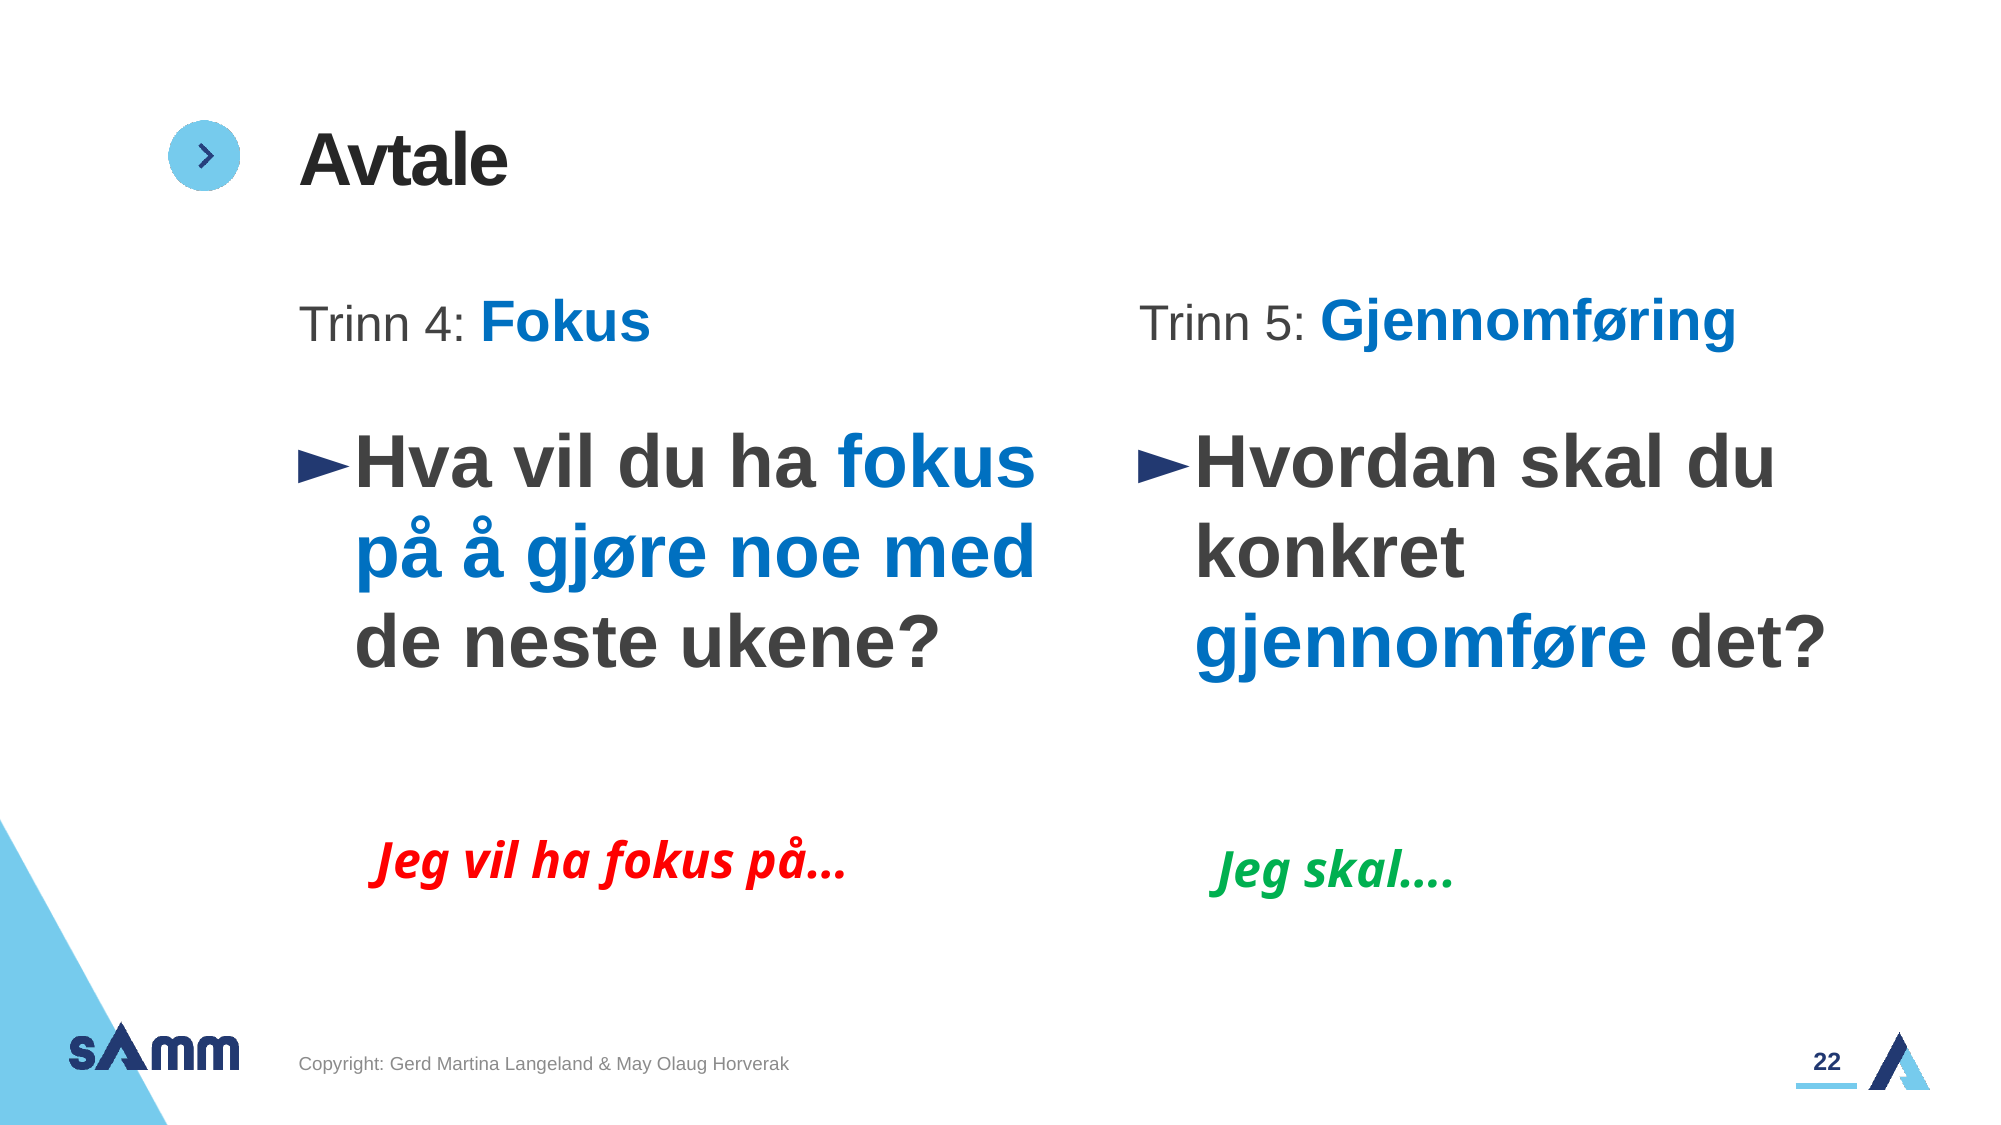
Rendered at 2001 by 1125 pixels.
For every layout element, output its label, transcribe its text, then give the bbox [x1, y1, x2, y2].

title Avtale [283, 102, 1920, 253]
picture [0, 737, 239, 1125]
list Trinn 4: Fokus [283, 265, 1080, 361]
footer Copyright: Gerd Martina Langeland & May Olaug Horverak [283, 1054, 1165, 1071]
picture [168, 120, 240, 191]
list Hvordan skal du konkret gjennomføre det? [1123, 405, 1920, 917]
list Trinn 5: Gjennomføring [1123, 265, 1920, 360]
picture [1868, 1032, 1930, 1090]
slide_number 22 [1796, 1033, 1859, 1088]
text_box Jeg skal…. [1202, 829, 1473, 905]
text_box Jeg vil ha fokus på… [361, 821, 865, 897]
list Hva vil du ha fokus på å gjøre noe med de neste ukene? [283, 405, 1080, 917]
